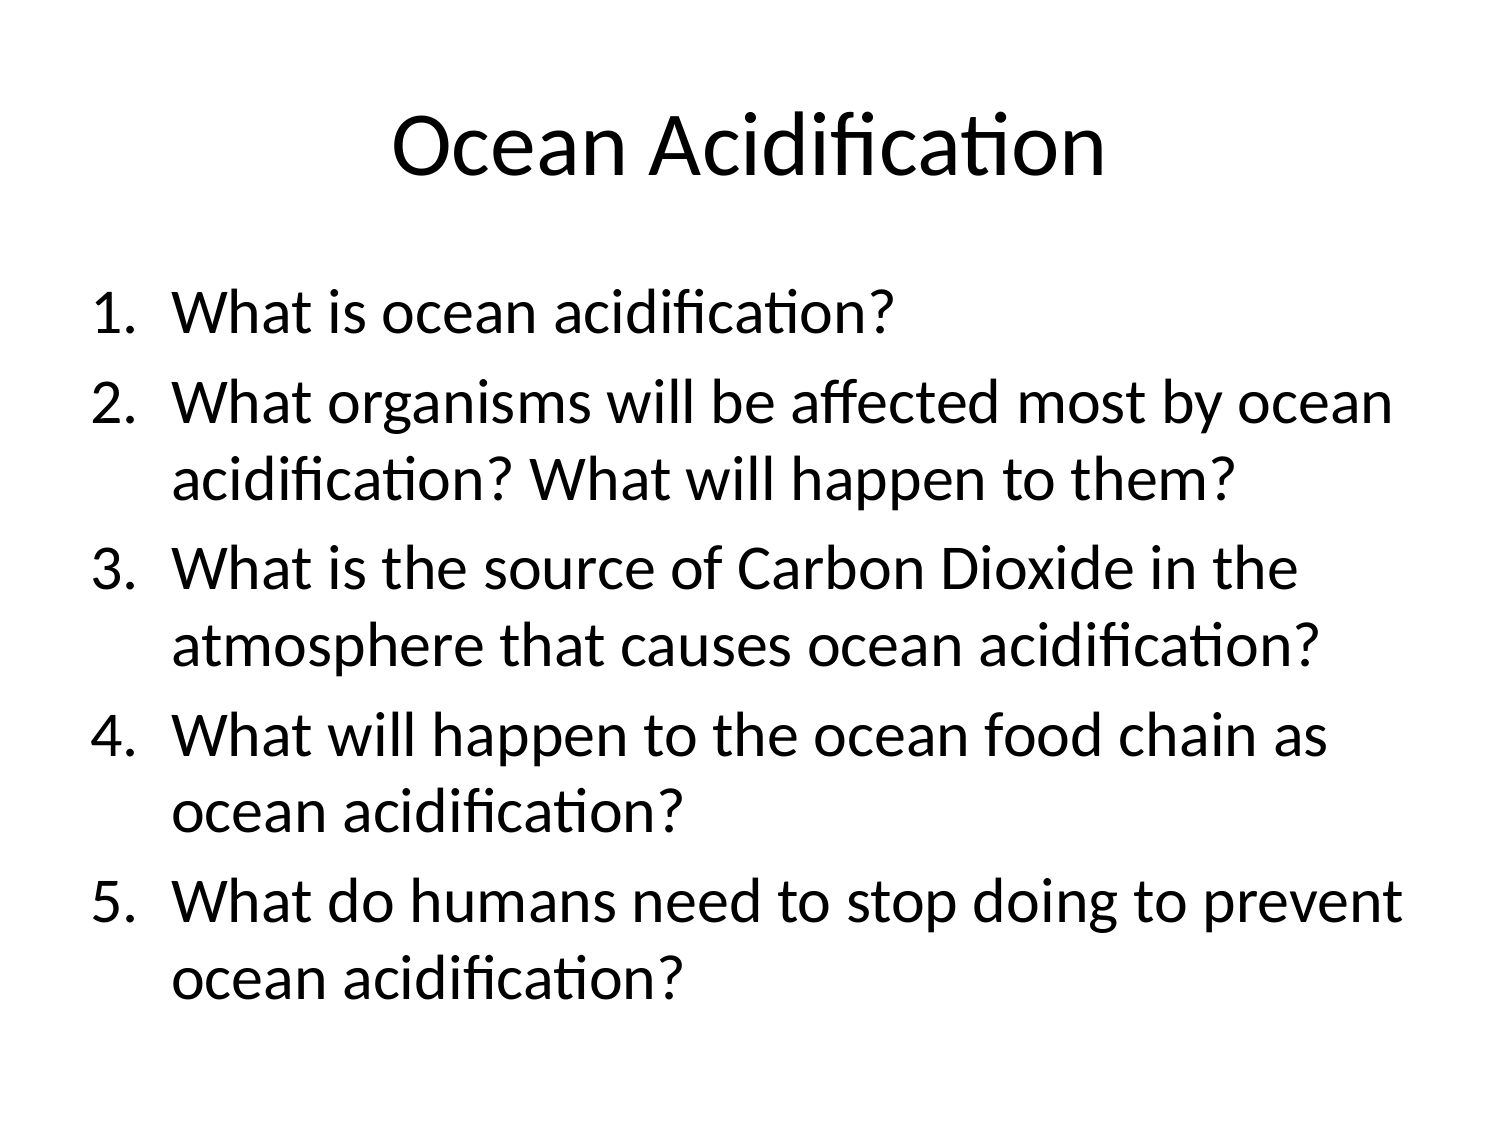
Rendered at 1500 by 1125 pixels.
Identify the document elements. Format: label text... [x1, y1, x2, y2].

list What is ocean acidification? What organisms will be affected most by ocean acidification? What will happen to them? What is the source of Carbon Dioxide in the atmosphere that causes ocean acidification? What will happen to the ocean food chain as ocean acidification? What do humans need to stop doing to prevent ocean acidification? [75, 262, 1425, 1075]
title Ocean Acidification [75, 45, 1425, 233]
